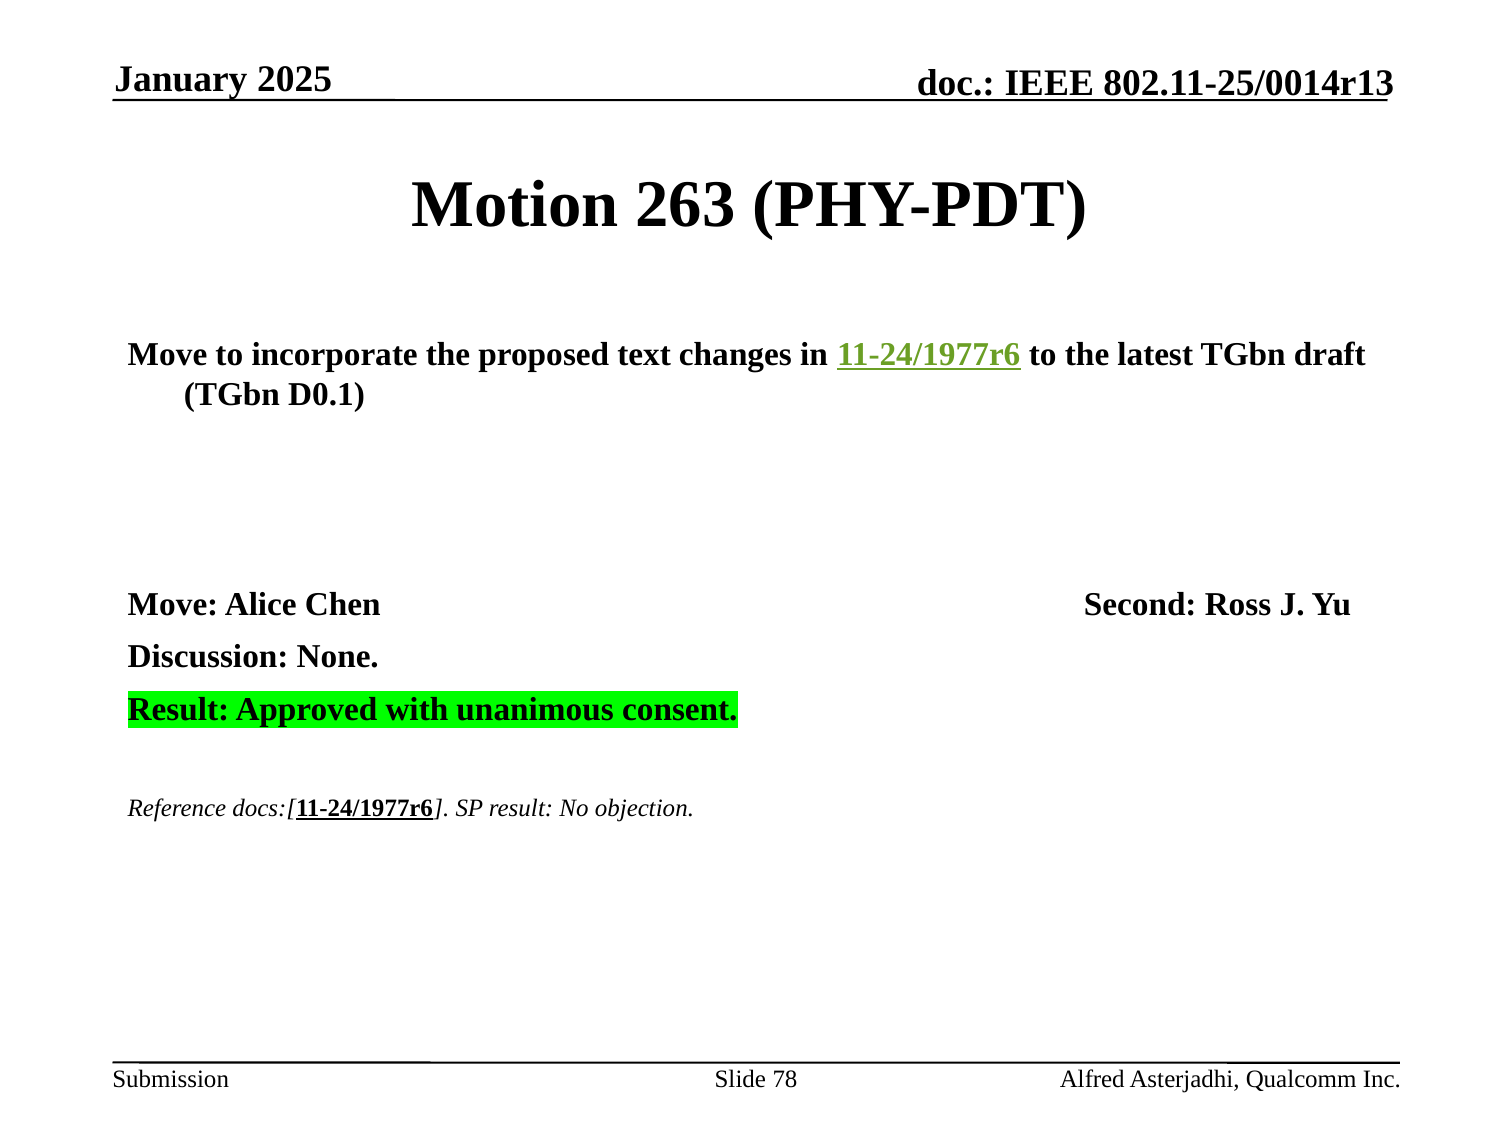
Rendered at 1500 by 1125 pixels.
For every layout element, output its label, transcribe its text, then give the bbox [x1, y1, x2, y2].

slide_number Slide 78 [712, 1061, 800, 1123]
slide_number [114, 54, 423, 100]
title Motion 263 (PHY-PDT) [112, 112, 1388, 288]
footer Alfred Asterjadhi, Qualcomm Inc. [878, 1061, 1402, 1093]
list Move to incorporate the proposed text changes in 11-24/1977r6 to the latest TGbn draft (TGbn D0.1) Move: Alice Chen Second: Ross J. Yu Discussion: None. Result: Approved with unanimous consent. Reference docs:[11-24/1977r6]. SP result: No objection. [112, 324, 1388, 1000]
